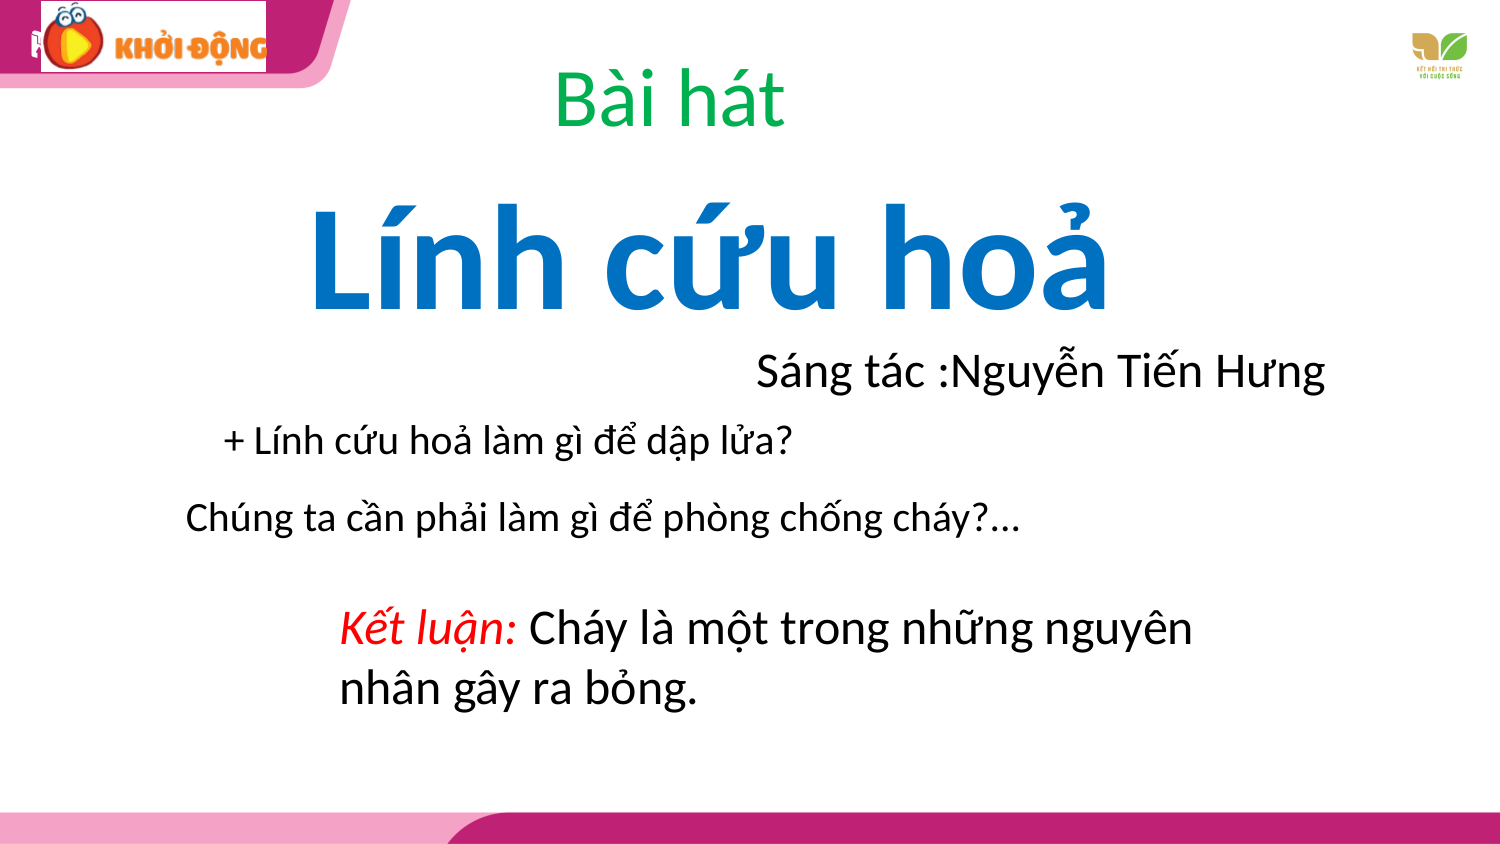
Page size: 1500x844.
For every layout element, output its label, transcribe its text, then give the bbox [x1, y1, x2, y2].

text_box Sáng tác :Nguyễn Tiến Hưng [738, 330, 1342, 405]
text_box Chúng ta cần phải làm gì để phòng chống cháy?... [171, 482, 1353, 548]
text_box Kết luận: Cháy là một trong những nguyên nhân gây ra bỏng. [324, 587, 1211, 722]
text_box Bài hát [538, 36, 803, 151]
text_box + Lính cứu hoả làm gì để dập lửa? [209, 405, 810, 471]
picture [0, 0, 1500, 844]
text_box Lính cứu hoả [293, 152, 1129, 348]
